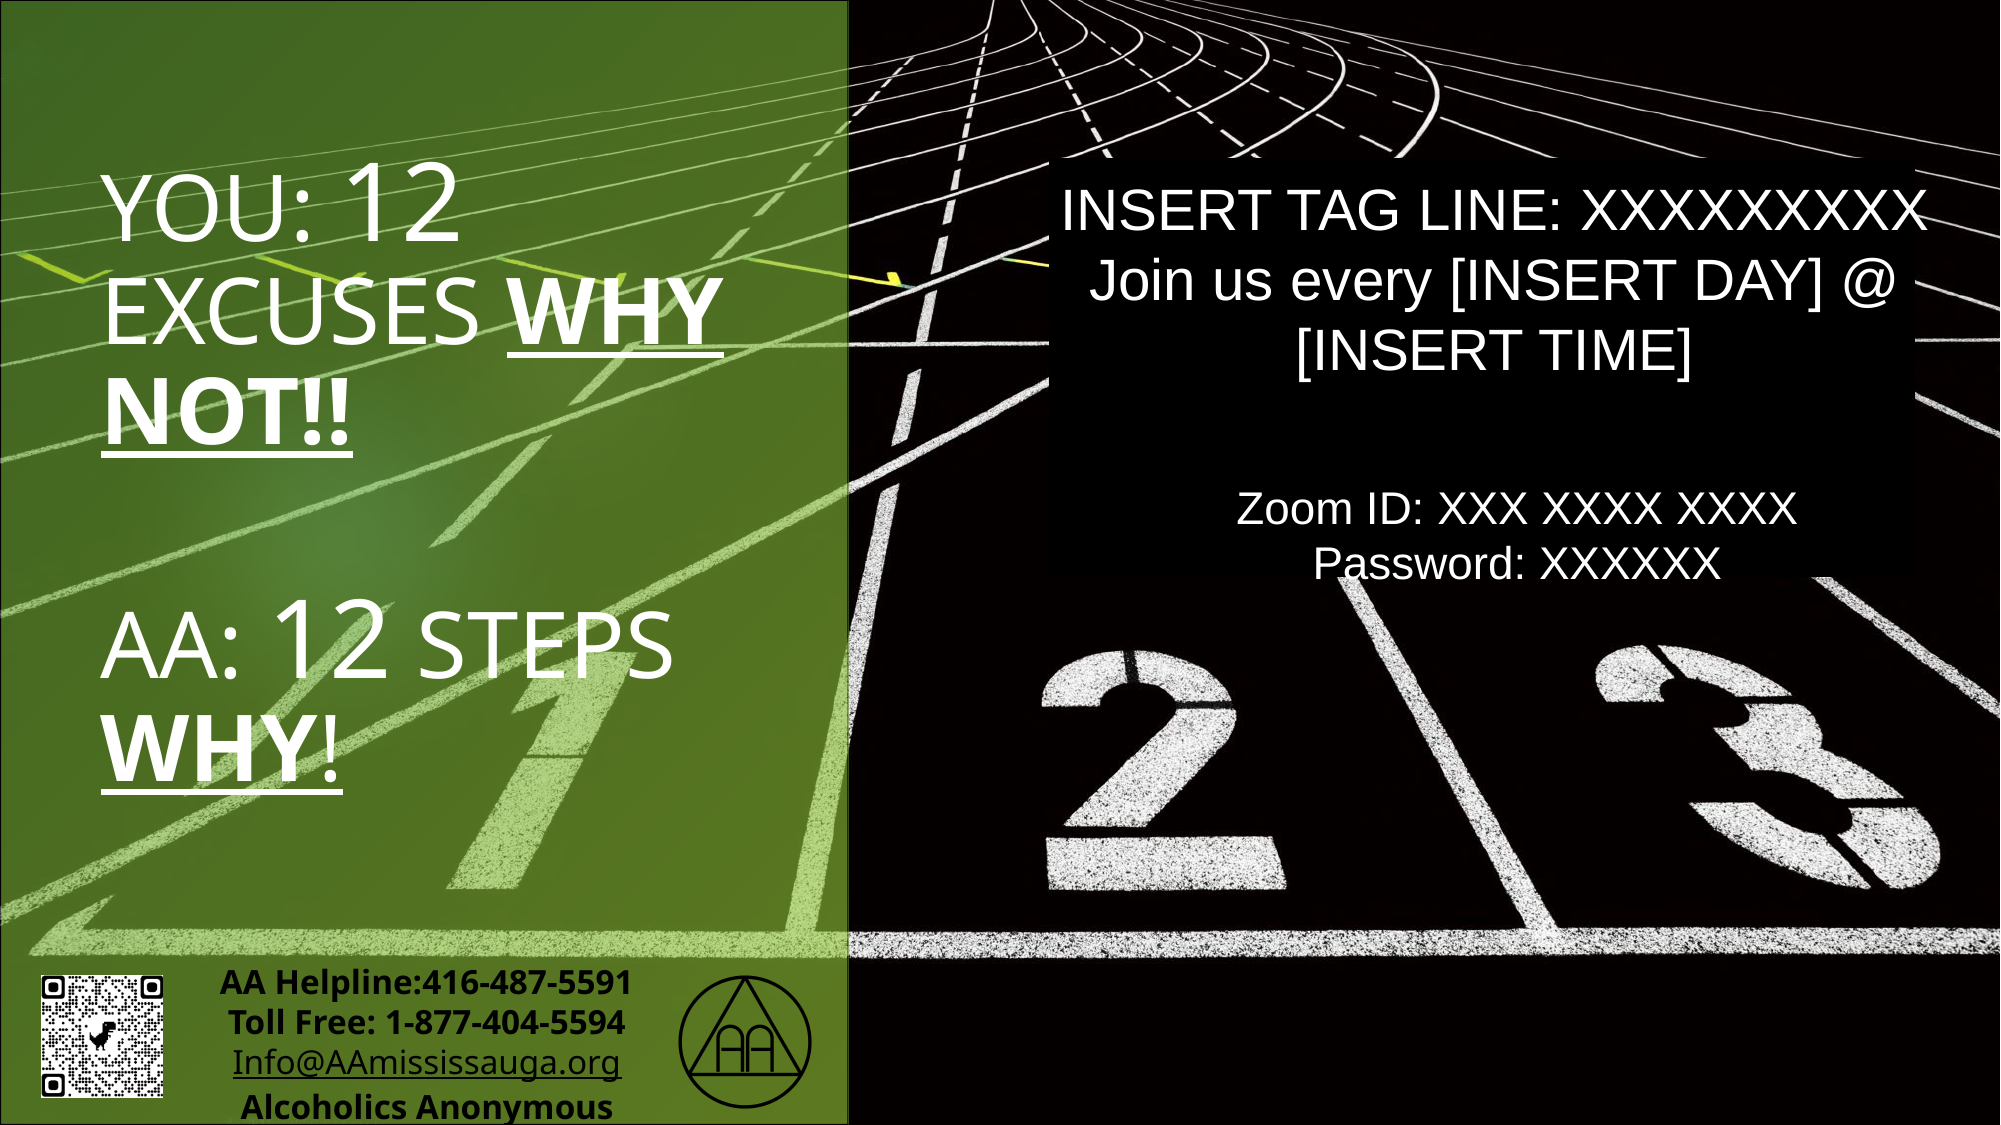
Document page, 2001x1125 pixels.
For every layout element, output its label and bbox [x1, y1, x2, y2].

text_box [1050, 159, 1915, 598]
picture [0, 0, 2000, 1125]
